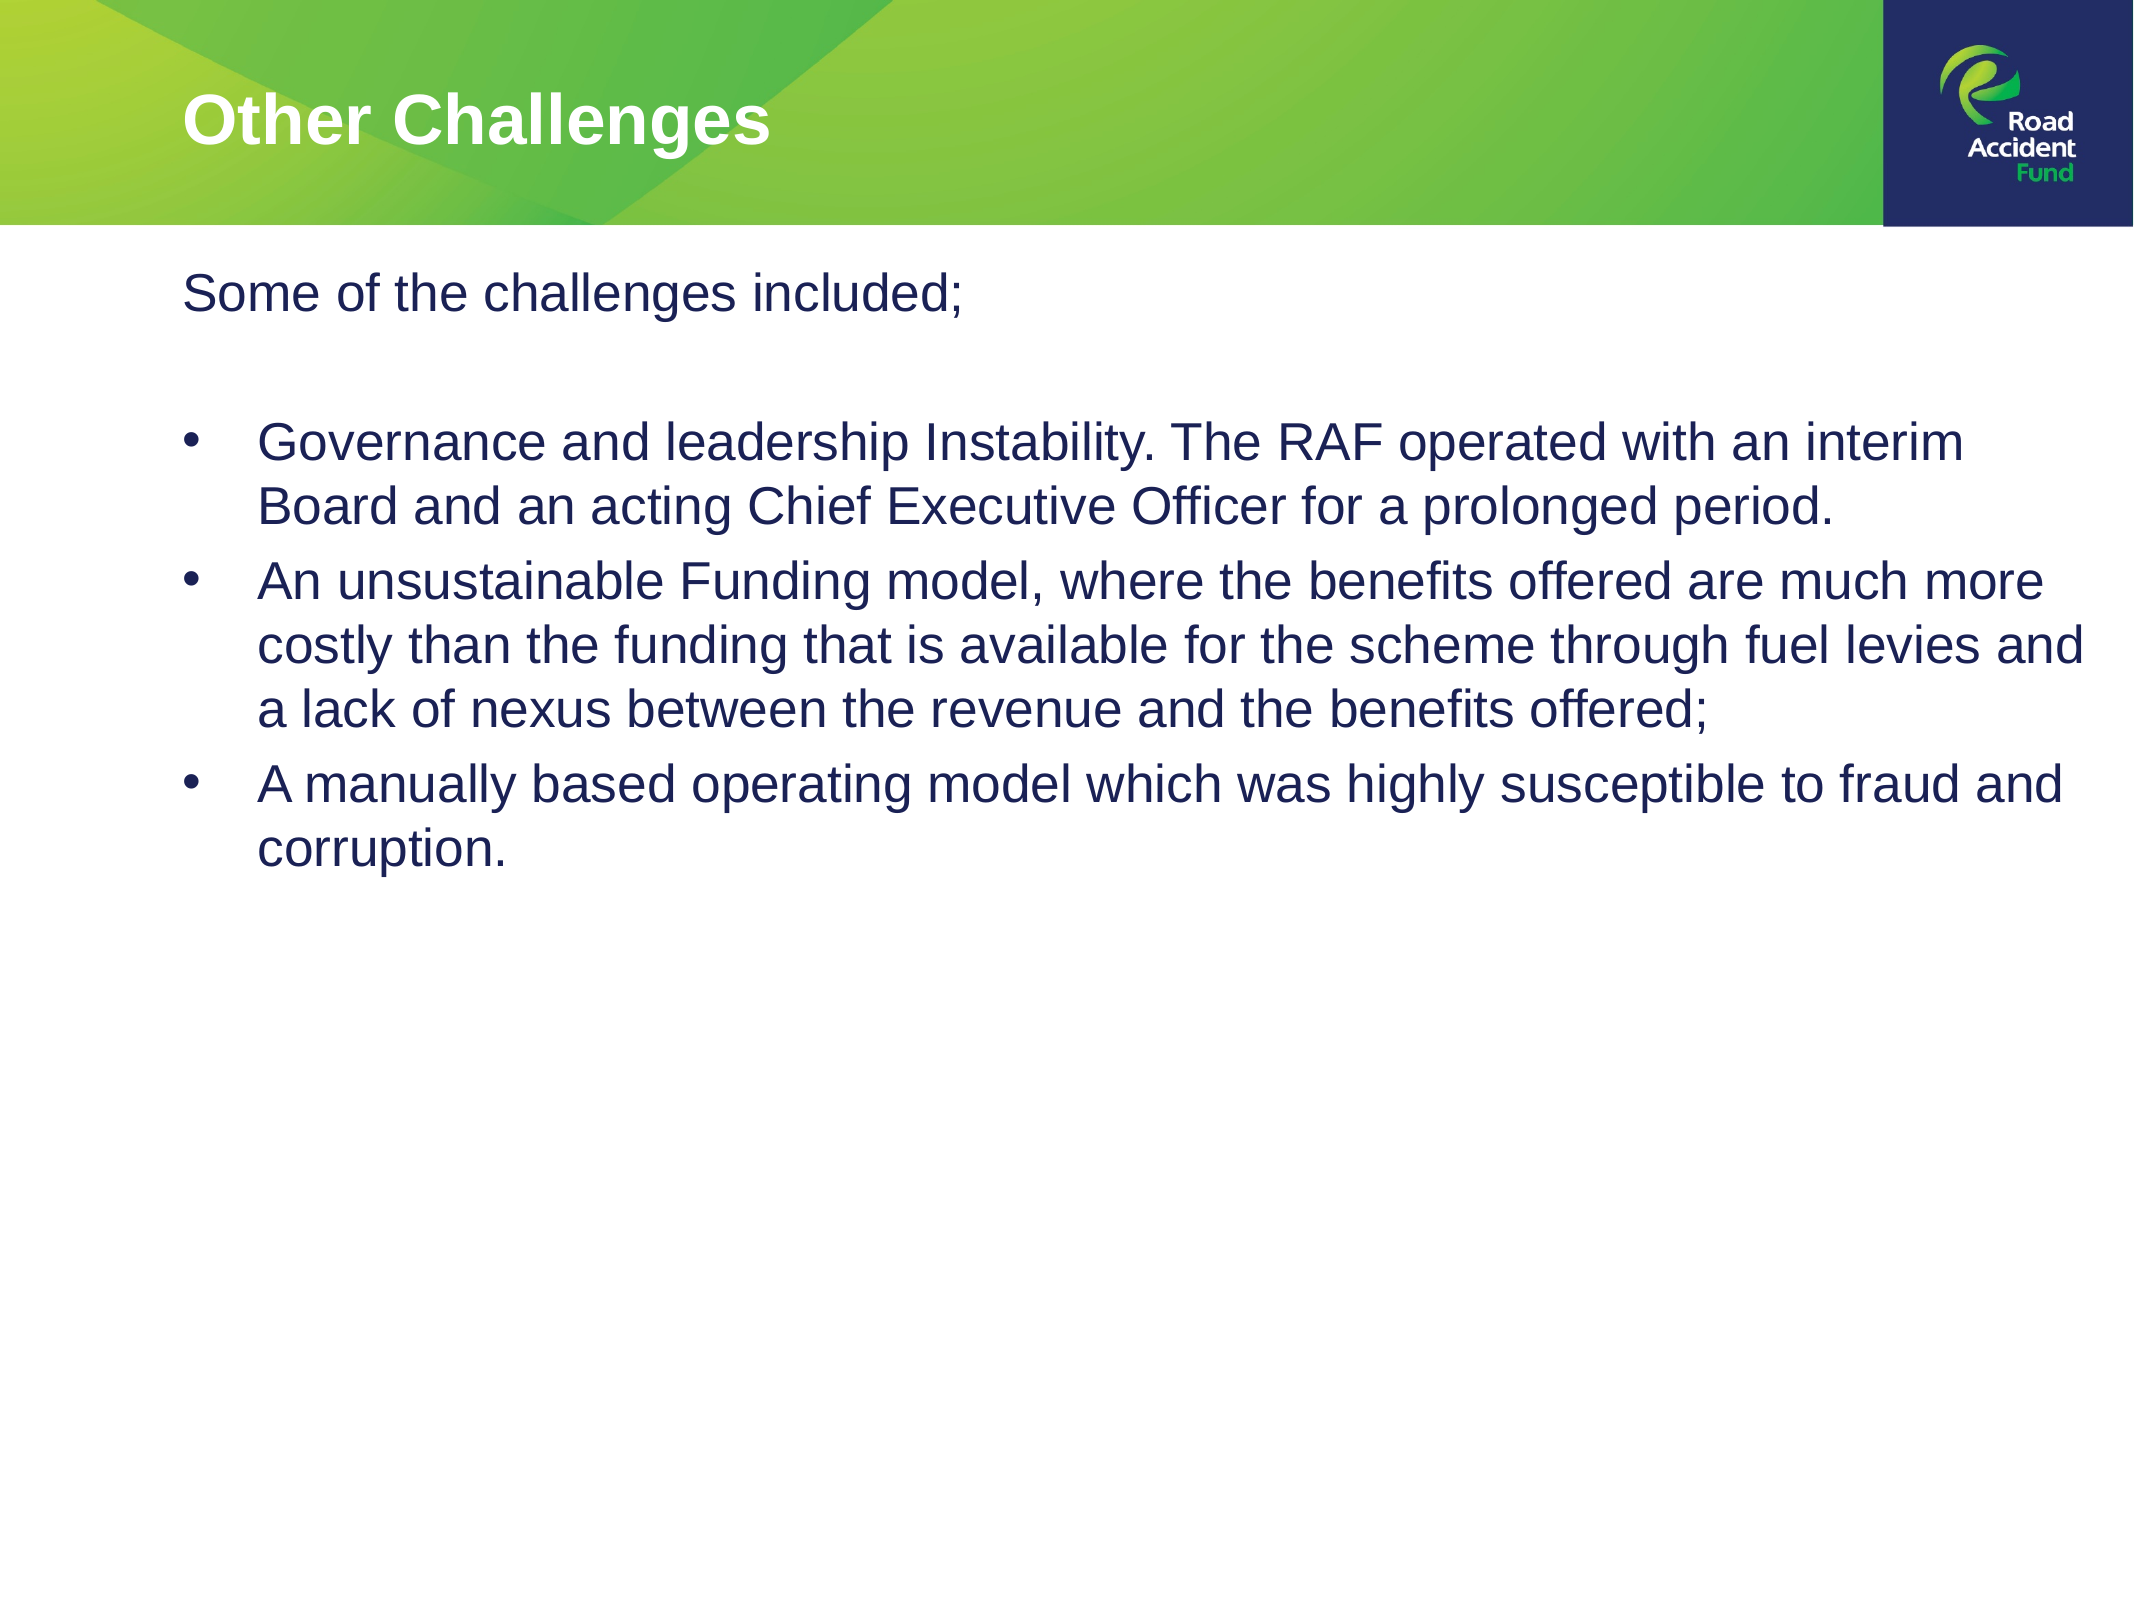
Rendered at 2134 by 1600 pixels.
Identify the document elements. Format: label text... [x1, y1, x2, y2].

list Other Challenges [167, 66, 1332, 171]
picture [0, 0, 2134, 1600]
list Some of the challenges included; Governance and leadership Instability. The RAF operated with an interim Board and an acting Chief Executive Officer for a prolonged period. An unsustainable Funding model, where the benefits offered are much more costly than the funding that is available for the scheme through fuel levies and a lack of nexus between the revenue and the benefits offered; A manually based operating model which was highly susceptible to fraud and corruption. [167, 250, 2134, 1487]
